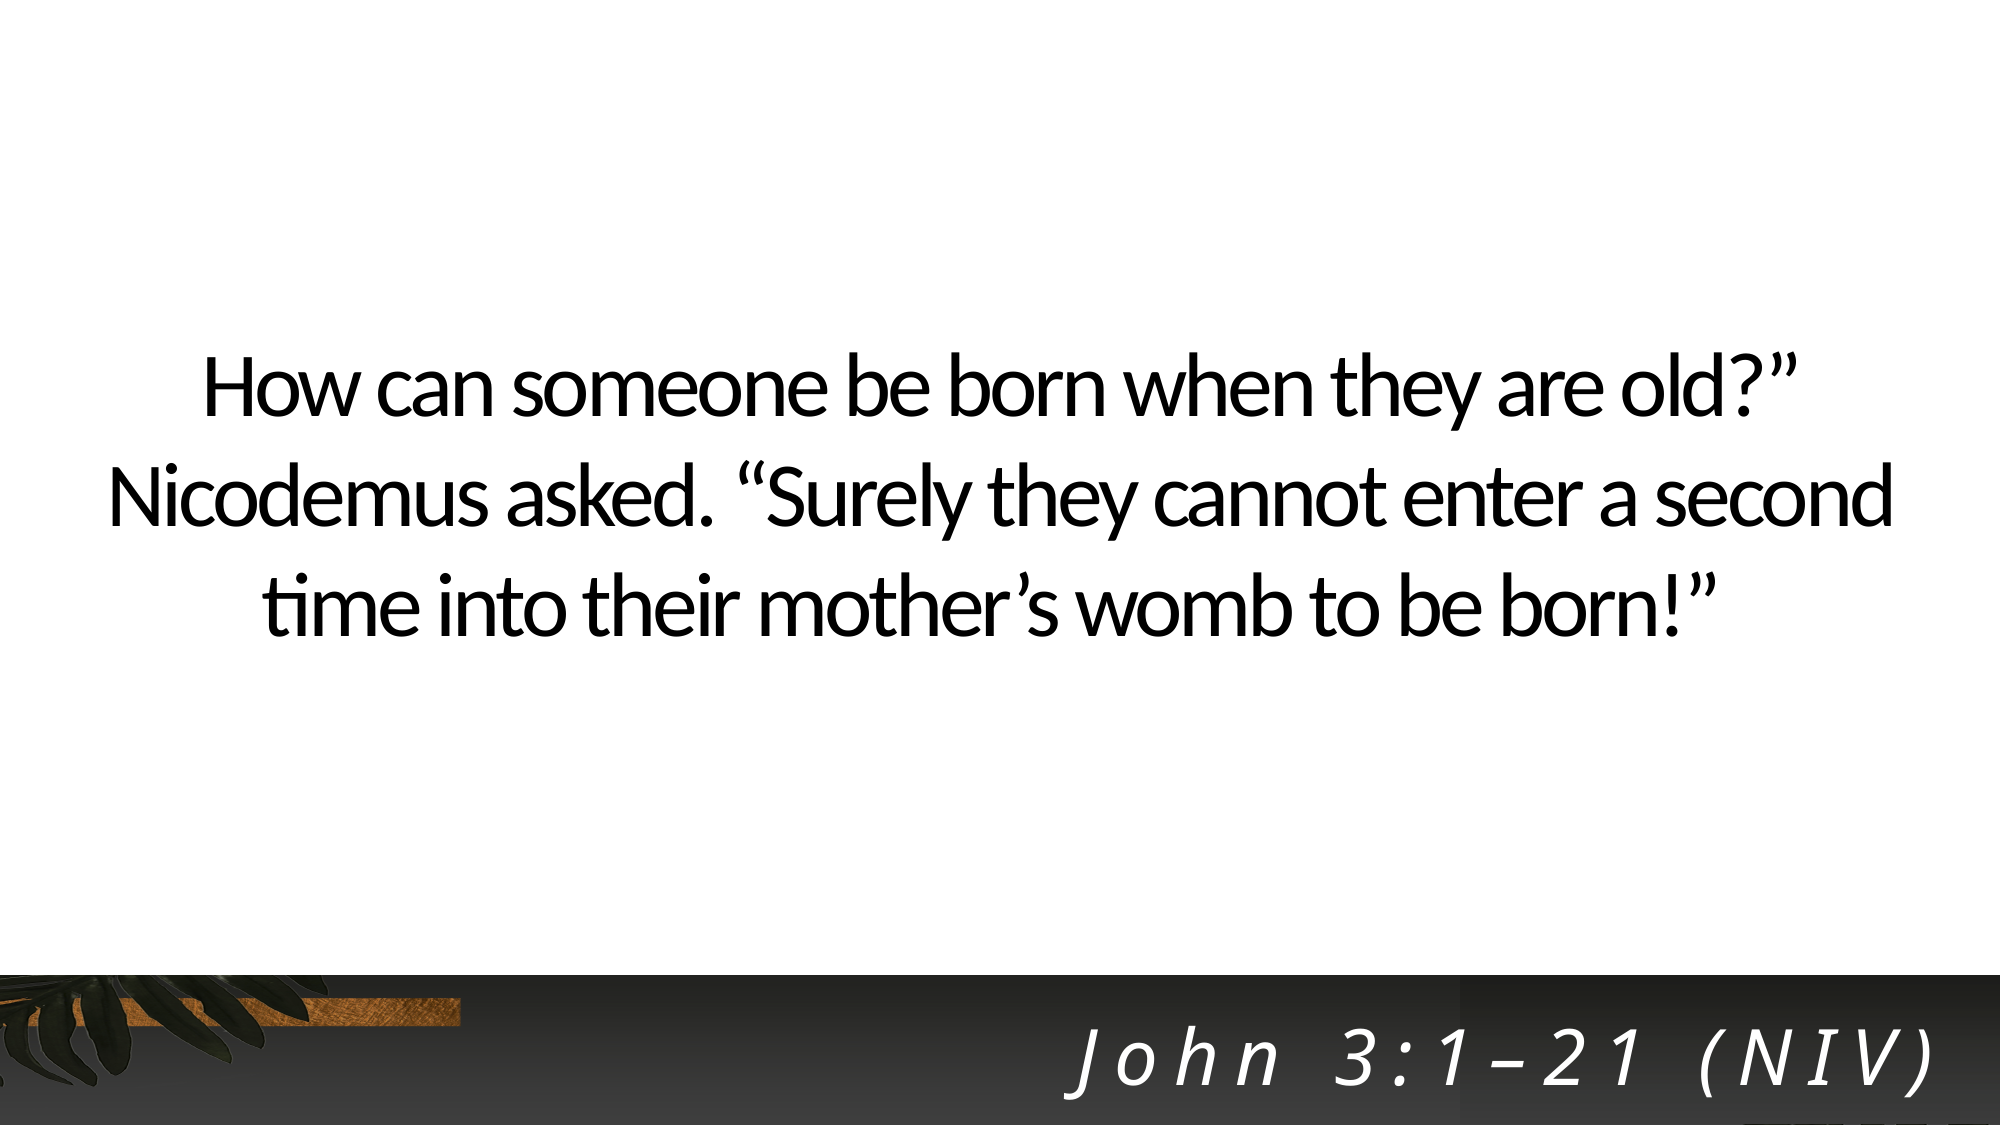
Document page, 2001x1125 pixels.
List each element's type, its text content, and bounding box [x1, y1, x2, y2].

text_box How can someone be born when they are old?” Nicodemus asked. “Surely they cannot enter a second time into their mother’s womb to be born!” [81, 37, 1919, 942]
picture [0, 975, 2000, 1125]
